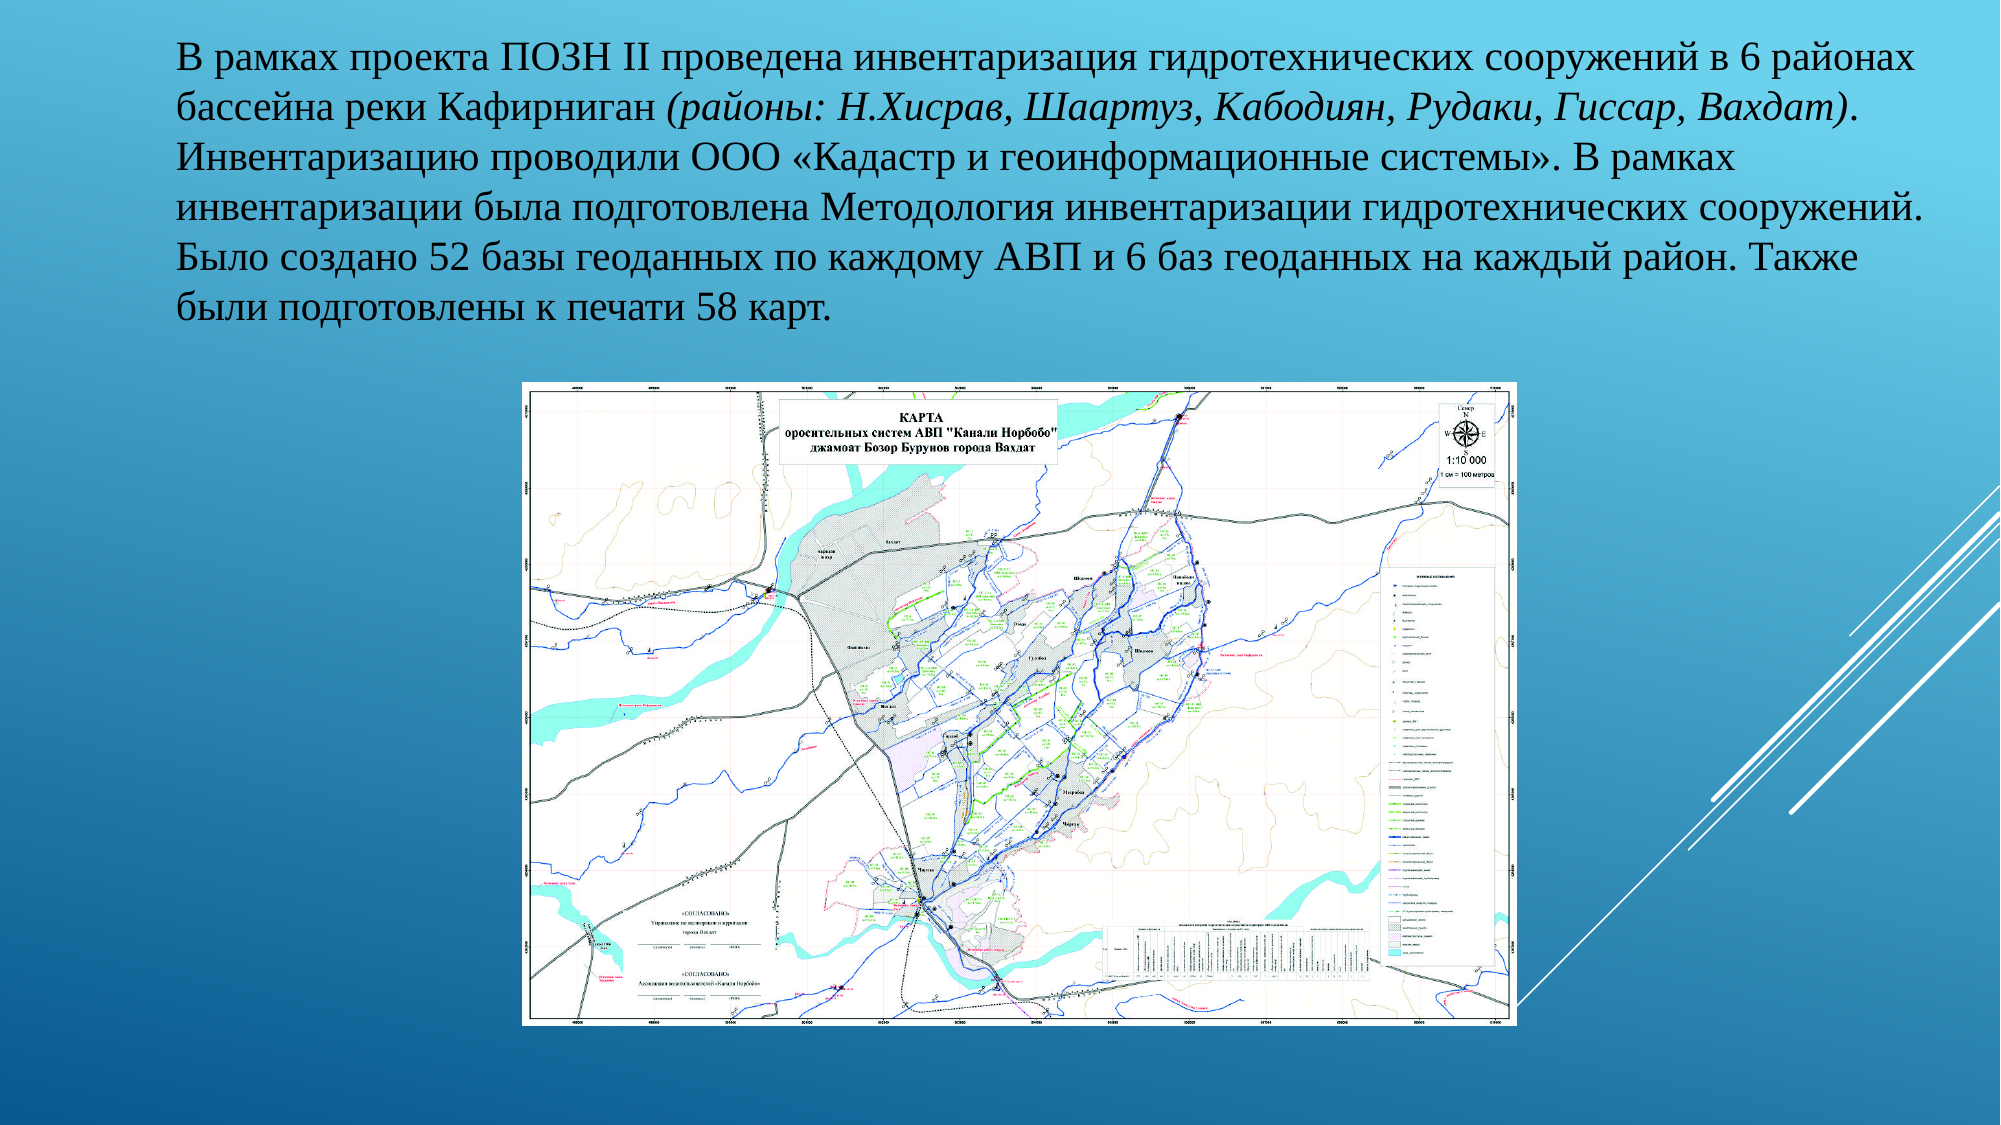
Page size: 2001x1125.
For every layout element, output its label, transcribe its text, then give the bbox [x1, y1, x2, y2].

picture [522, 382, 1517, 1026]
text_box В рамках проекта ПОЗН II проведена инвентаризация гидротехнических сооружений в 6 районах бассейна реки Кафирниган (районы: Н.Хисрав, Шаартуз, Кабодиян, Рудаки, Гиссар, Вахдат). Инвентаризацию проводили ООО «Кадастр и геоинформационные системы». В рамках инвентаризации была подготовлена Методология инвентаризации гидротехнических сооружений. Было создано 52 базы геоданных по каждому АВП и 6 баз геоданных на каждый район. Также были подготовлены к печати 58 карт. [160, 21, 1944, 345]
